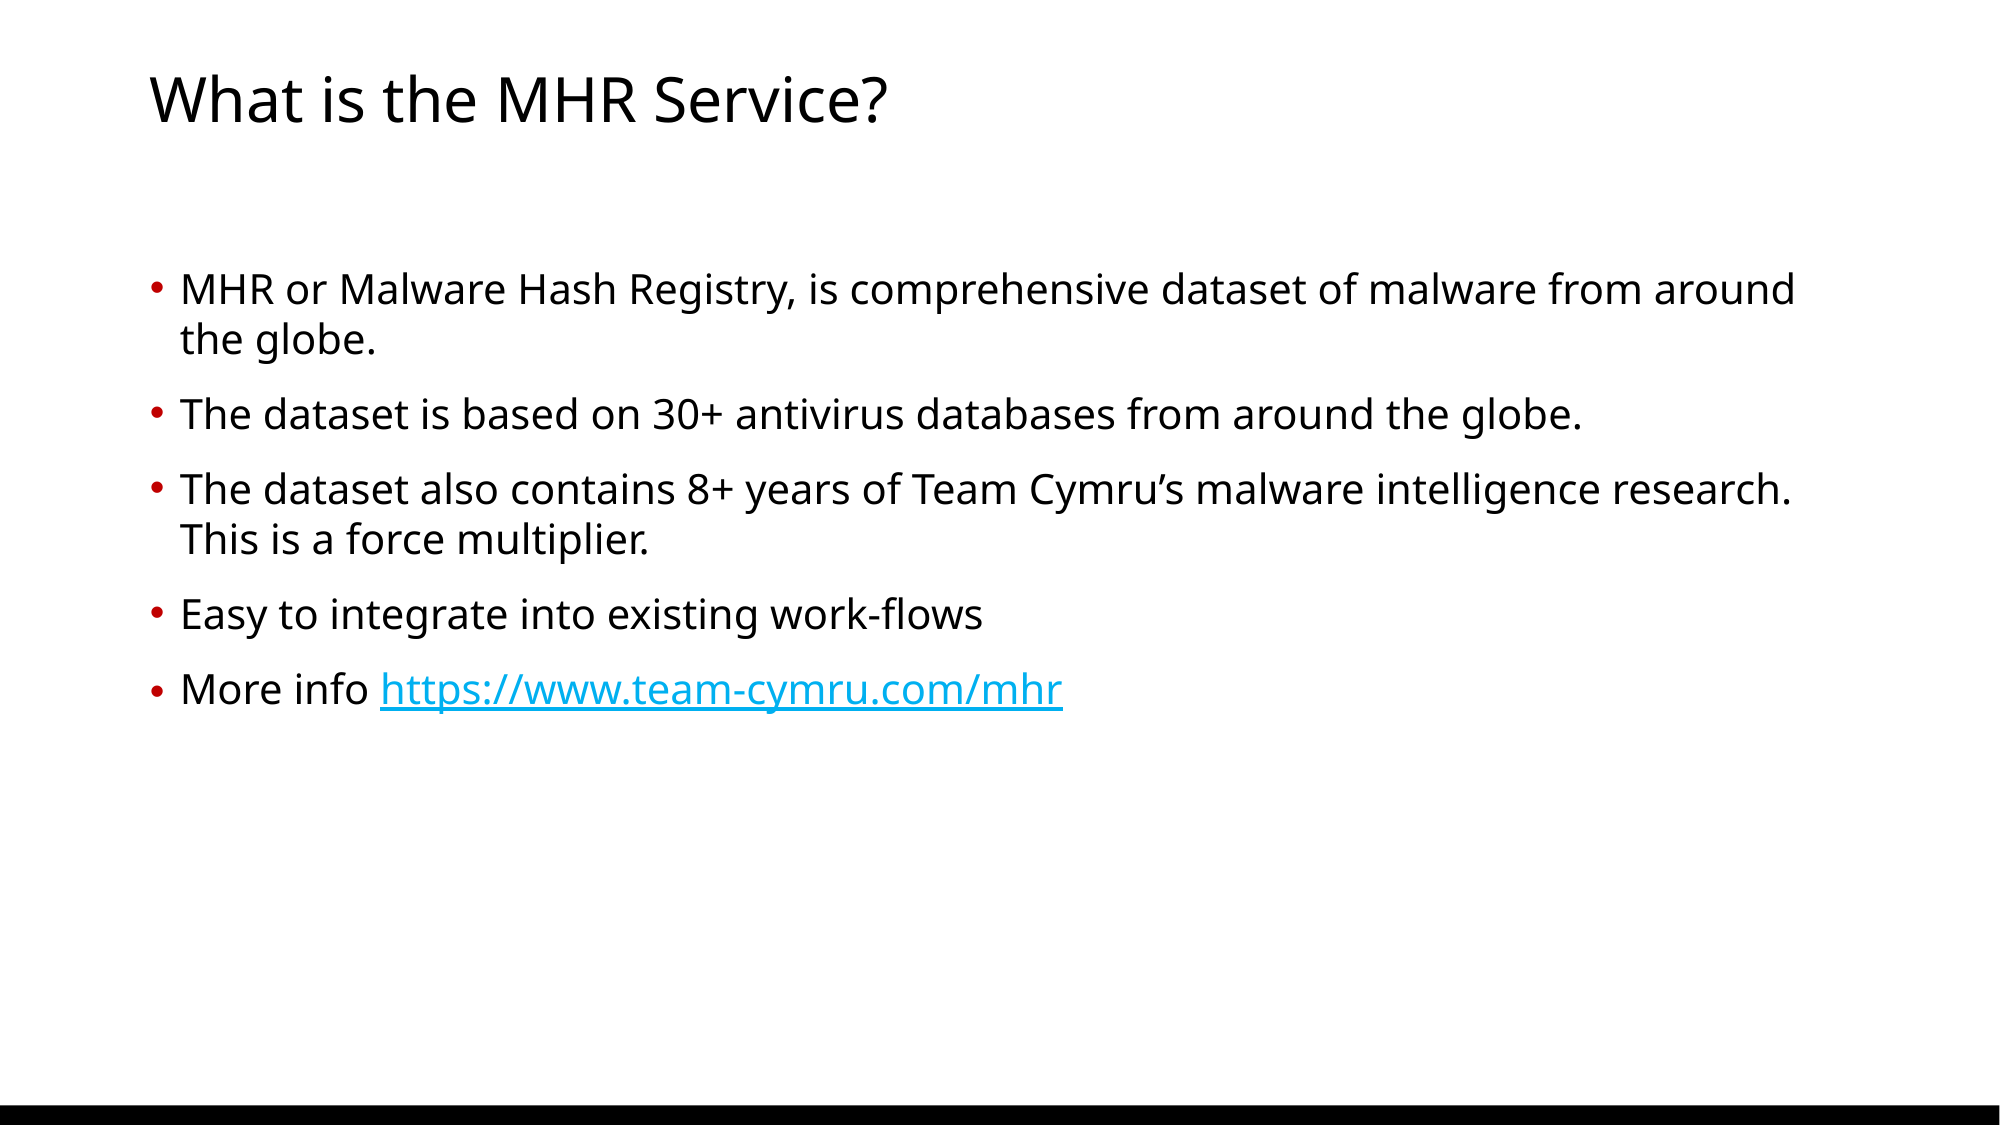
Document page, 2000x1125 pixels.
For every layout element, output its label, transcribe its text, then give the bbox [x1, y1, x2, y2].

title What is the MHR Service? [149, 68, 1850, 206]
list MHR or Malware Hash Registry, is comprehensive dataset of malware from around the globe. The dataset is based on 30+ antivirus databases from around the globe. The dataset also contains 8+ years of Team Cymru’s malware intelligence research. This is a force multiplier. Easy to integrate into existing work-flows More info https://www.team-cymru.com/mhr [149, 262, 1850, 1032]
